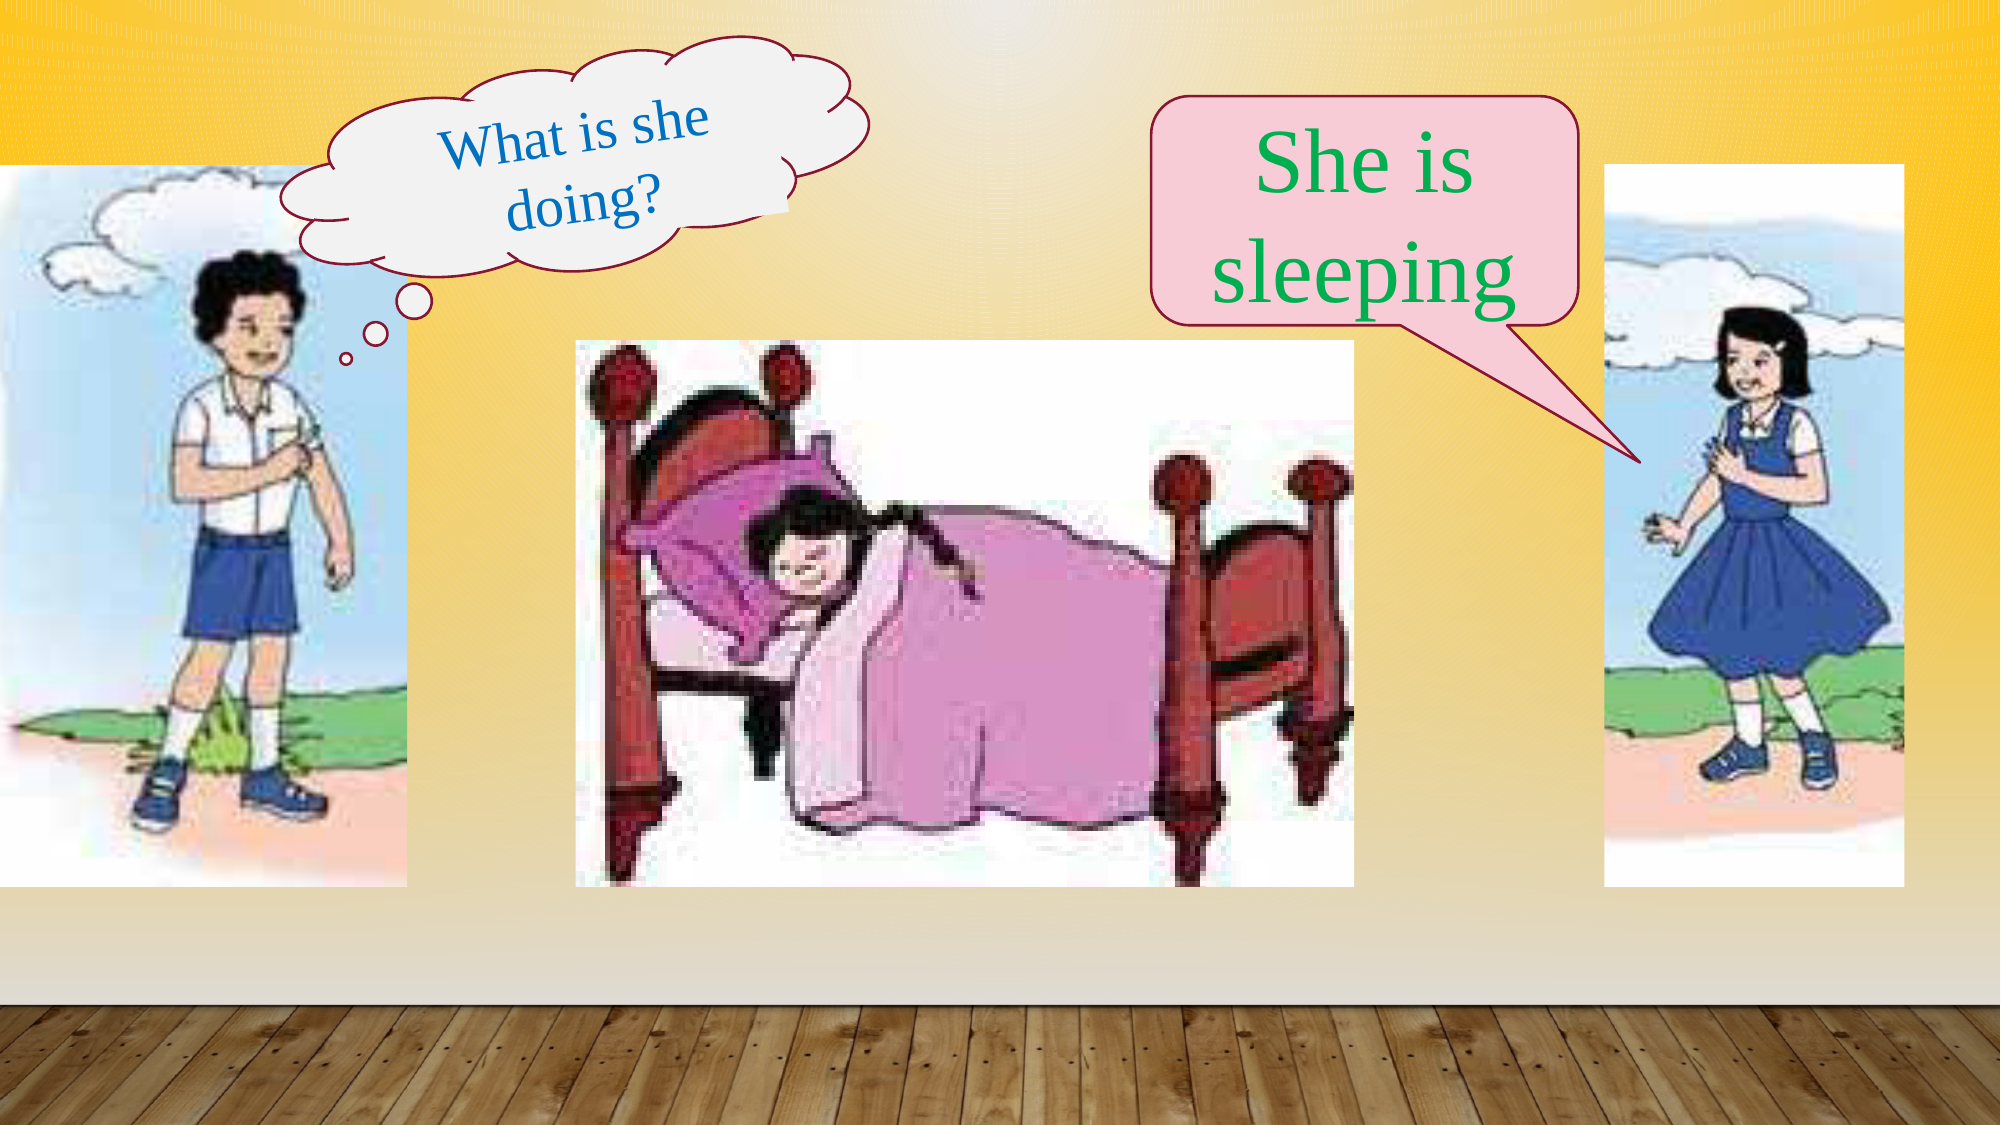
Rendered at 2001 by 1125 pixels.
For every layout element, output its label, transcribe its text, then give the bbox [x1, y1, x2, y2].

picture [0, 1005, 2000, 1125]
picture [0, 164, 408, 888]
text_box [279, 58, 872, 272]
picture [1604, 164, 1905, 888]
picture [575, 339, 1355, 888]
text_box She is sleeping [1149, 94, 1604, 444]
